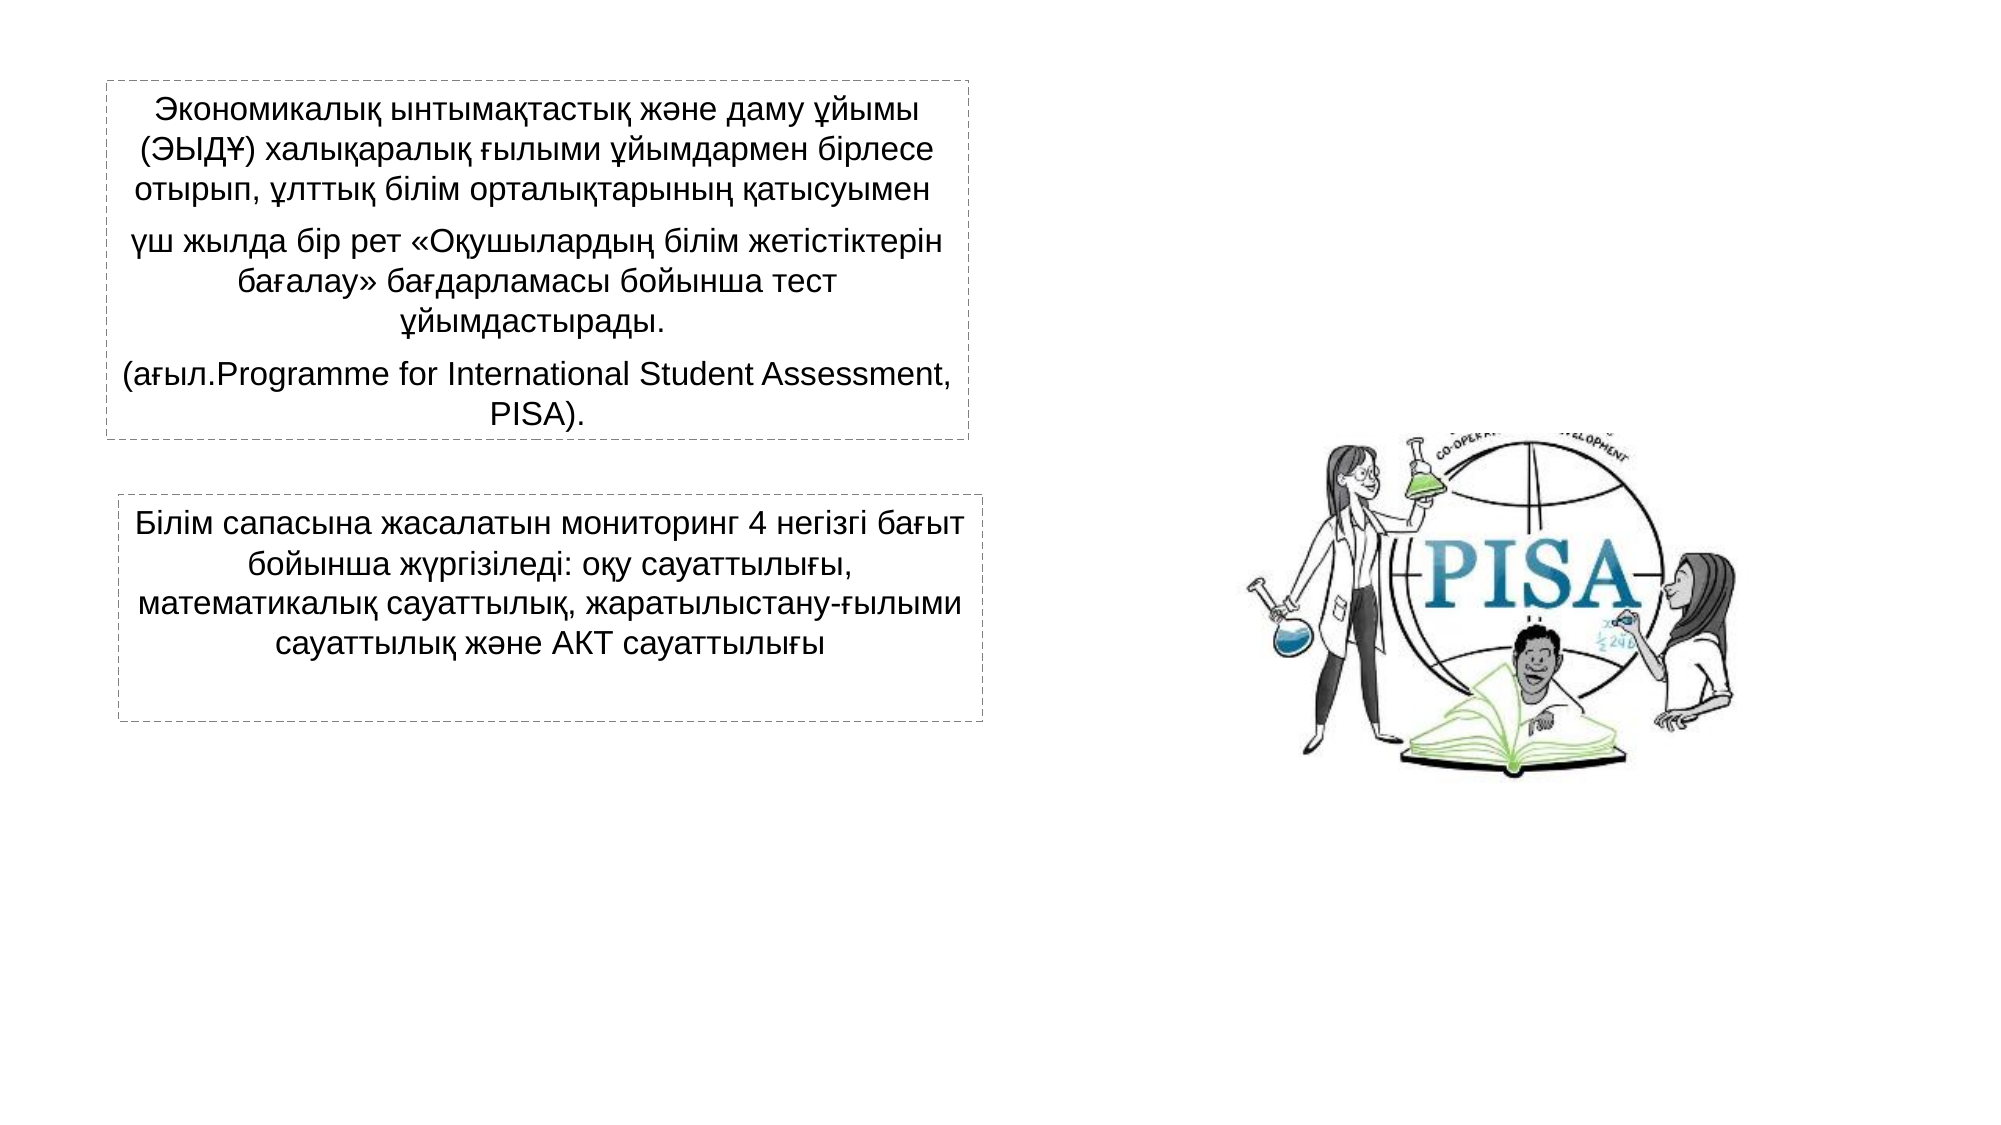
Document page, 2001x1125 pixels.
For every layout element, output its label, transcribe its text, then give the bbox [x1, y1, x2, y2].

text_box Білім сапасына жасалатын мониторинг 4 негізгі бағыт бойынша жүргізіледі: оқу сауаттылығы, математикалық сауаттылық, жаратылыстану-ғылыми сауаттылық және АКТ сауаттылығы [118, 494, 983, 722]
text_box Экономикалық ынтымақтастық және даму ұйымы (ЭЫДҰ) халықаралық ғылыми ұйымдармен бірлесе отырып, ұлттық білім орталықтарының қатысуымен үш жылда бір рет «Оқушылардың білім жетістіктерін бағалау» бағдарламасы бойынша тест ұйымдастырады. (ағыл.Programme for International Student Assessment, PISA). [106, 80, 969, 440]
picture [1236, 433, 1764, 786]
